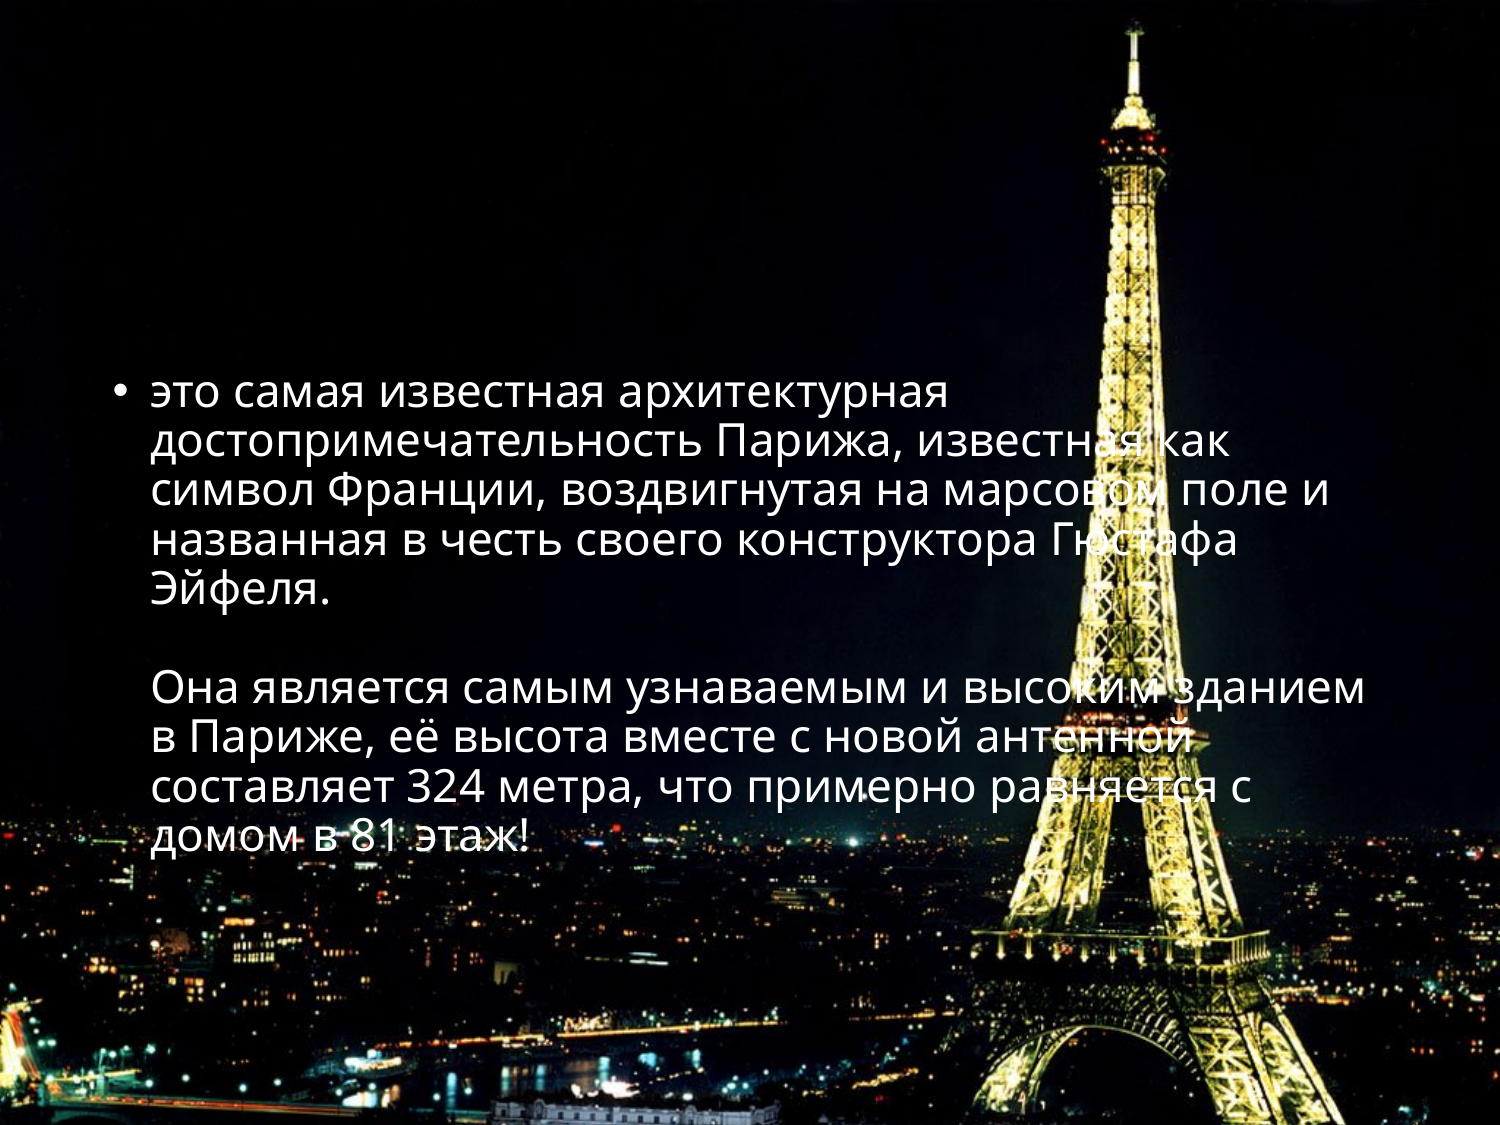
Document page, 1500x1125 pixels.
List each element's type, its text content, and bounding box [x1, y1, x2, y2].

picture [0, 0, 1500, 1125]
list это самая известная архитектурная достопримечательность Парижа, известная как символ Франции, воздвигнутая на марсовом поле и названная в честь своего конструктора Гюстафа Эйфеля. Она является самым узнаваемым и высоким зданием в Париже, её высота вместе с новой антенной составляет 324 метра, что примерно равняется с домом в 81 этаж! [97, 360, 1403, 1028]
